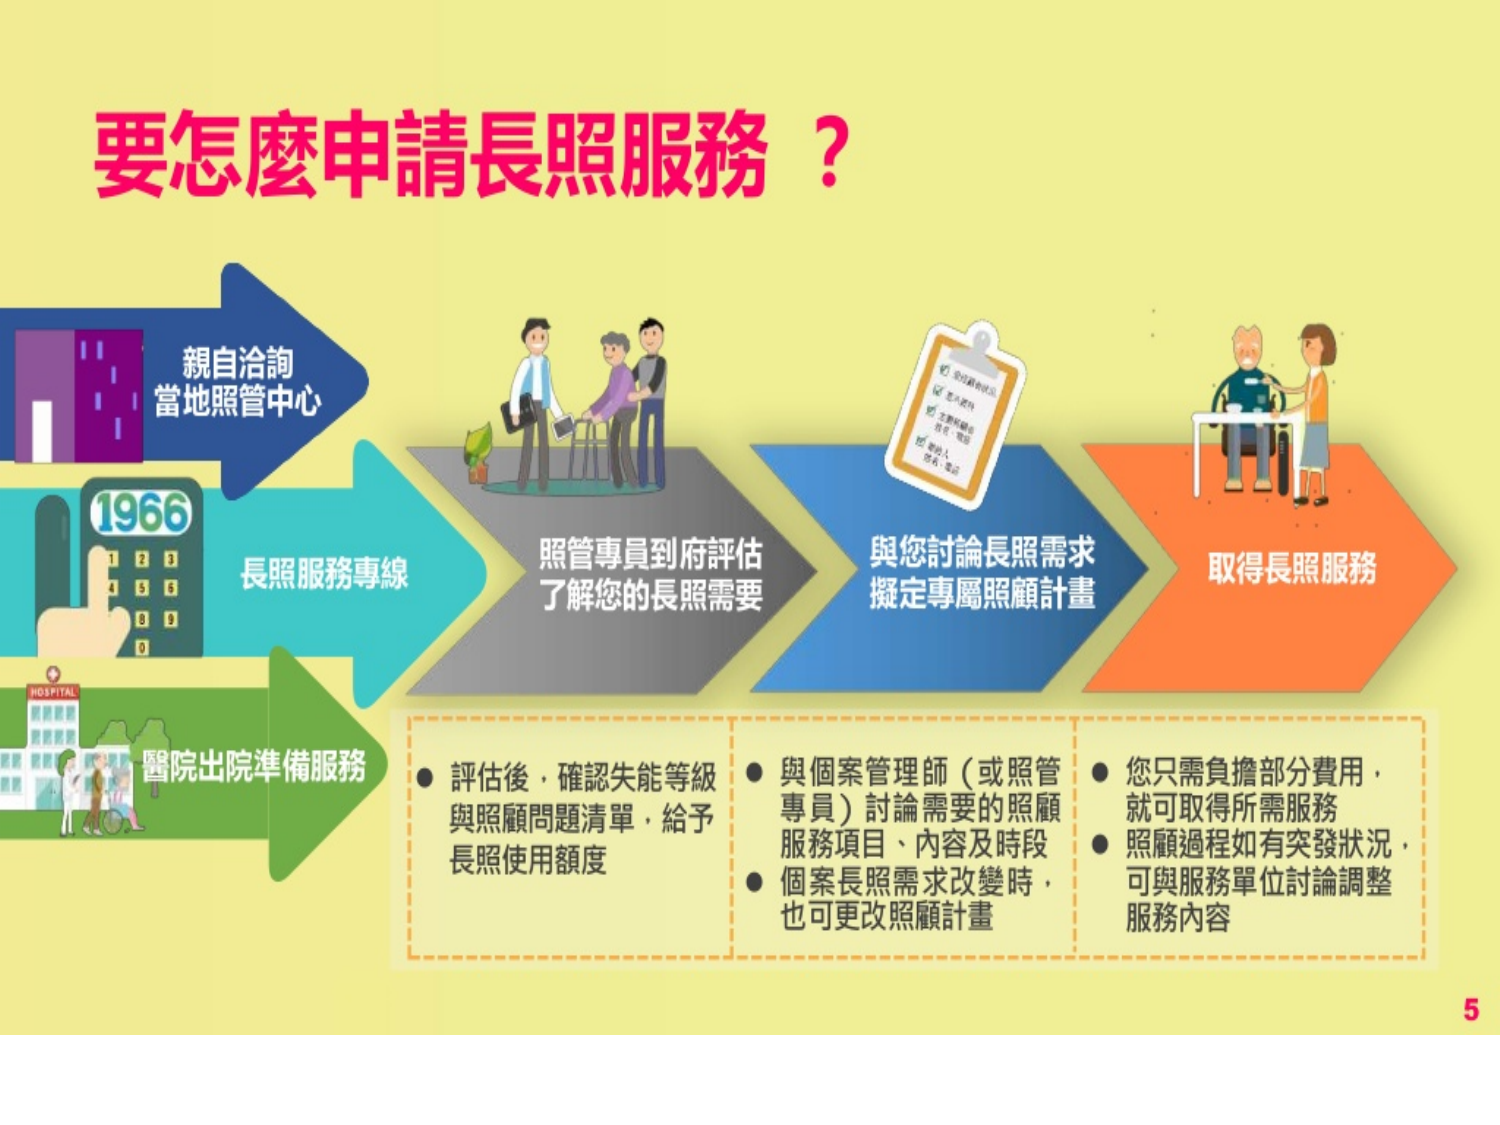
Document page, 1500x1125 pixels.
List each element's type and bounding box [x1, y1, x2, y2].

list [0, 0, 1500, 1036]
